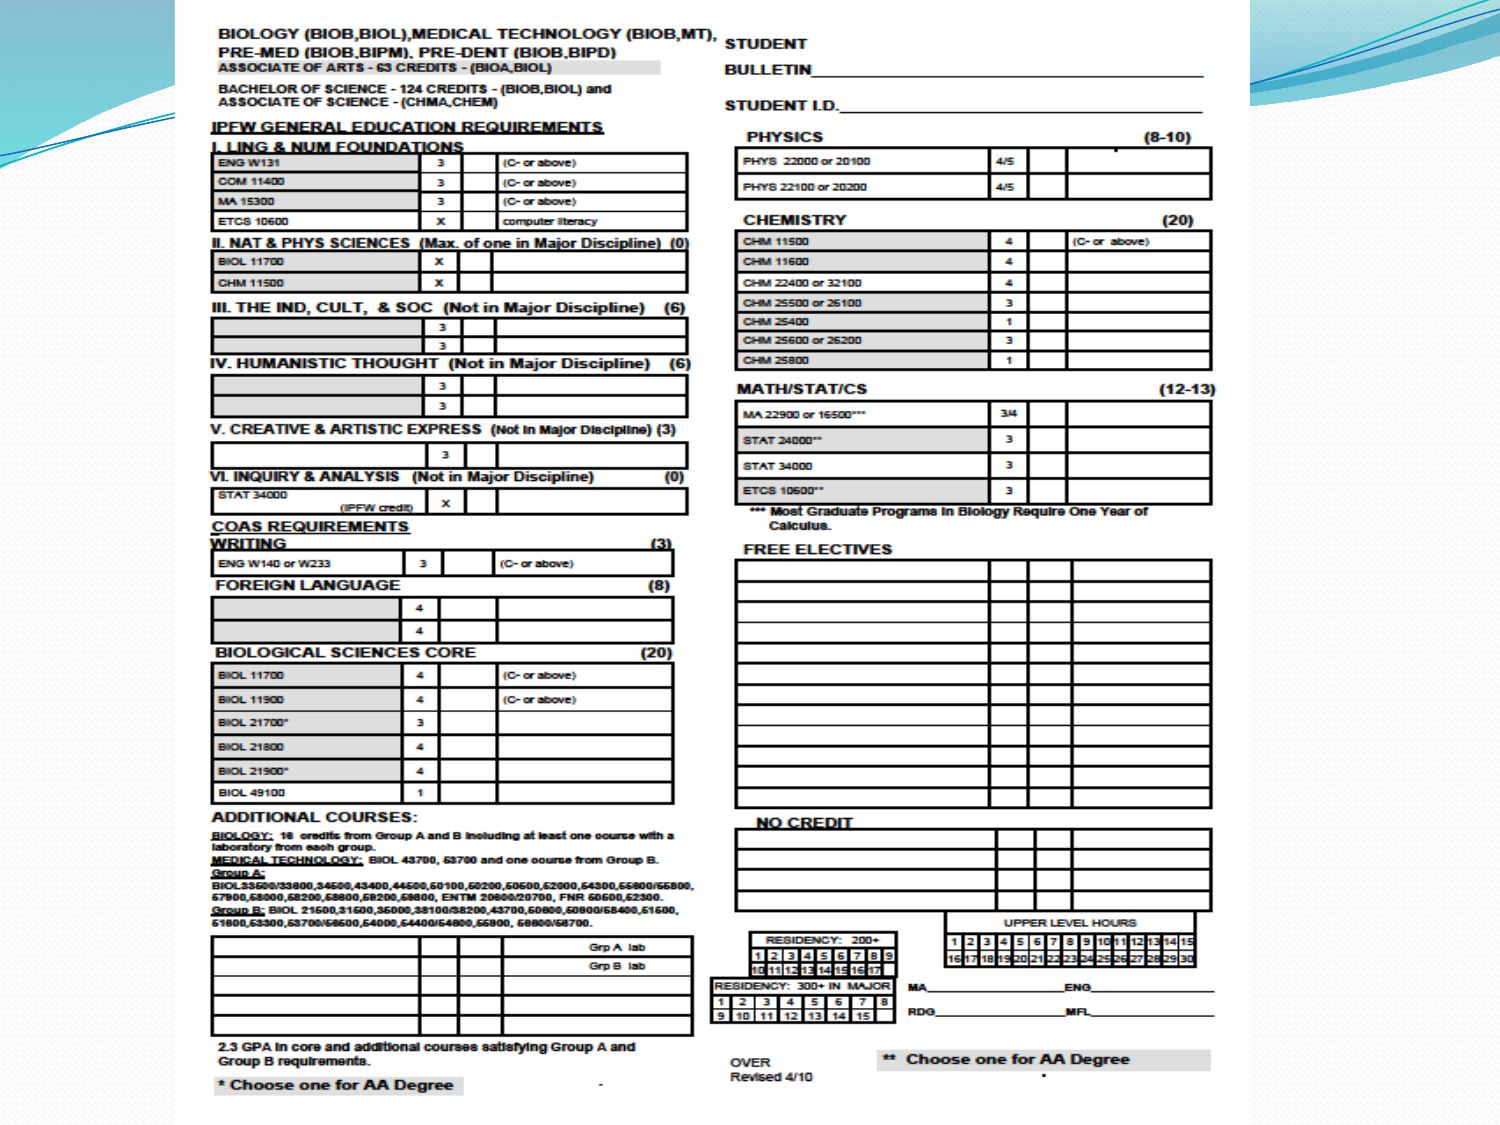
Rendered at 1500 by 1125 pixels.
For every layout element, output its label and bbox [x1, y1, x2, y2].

text_box [174, 0, 1251, 1125]
